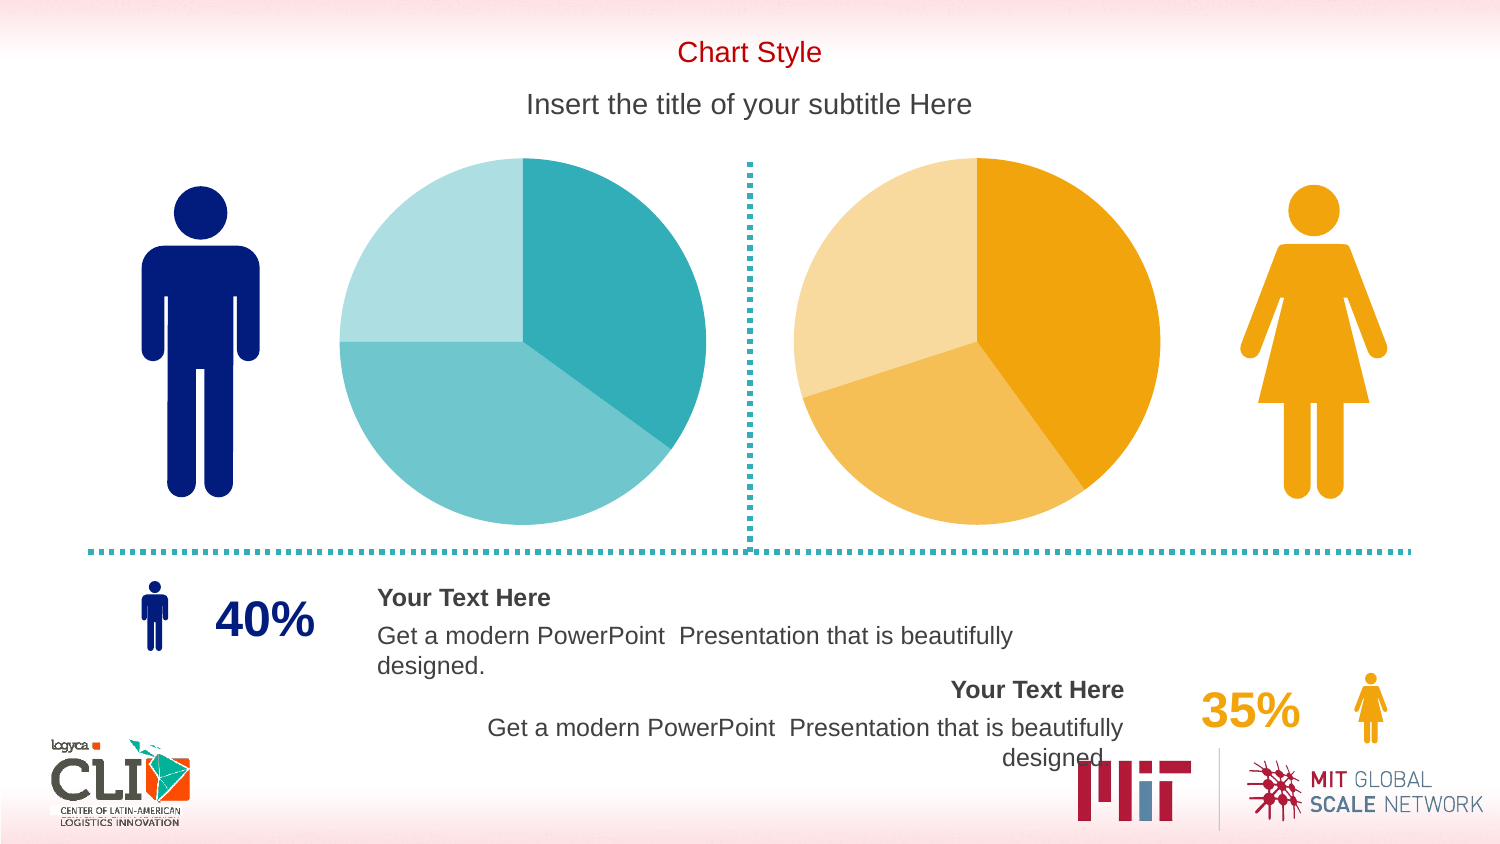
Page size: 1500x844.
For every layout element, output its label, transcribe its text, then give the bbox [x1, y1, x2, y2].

picture [41, 730, 197, 815]
picture [1078, 748, 1483, 831]
list Chart Style [0, 3, 1500, 79]
text_box [171, 184, 230, 242]
text_box [1238, 241, 1390, 501]
text_box 35% [1179, 670, 1323, 746]
text_box 40% [194, 578, 337, 654]
text_box [1286, 182, 1342, 239]
text_box [1352, 670, 1390, 746]
list Insert the title of your subtitle Here [0, 79, 1500, 127]
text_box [362, 574, 1140, 658]
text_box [362, 666, 1140, 750]
text_box [139, 243, 262, 500]
chart [331, 150, 715, 534]
picture [1092, 754, 1099, 765]
chart [785, 149, 1169, 534]
picture [50, 817, 187, 836]
text_box [139, 578, 171, 654]
